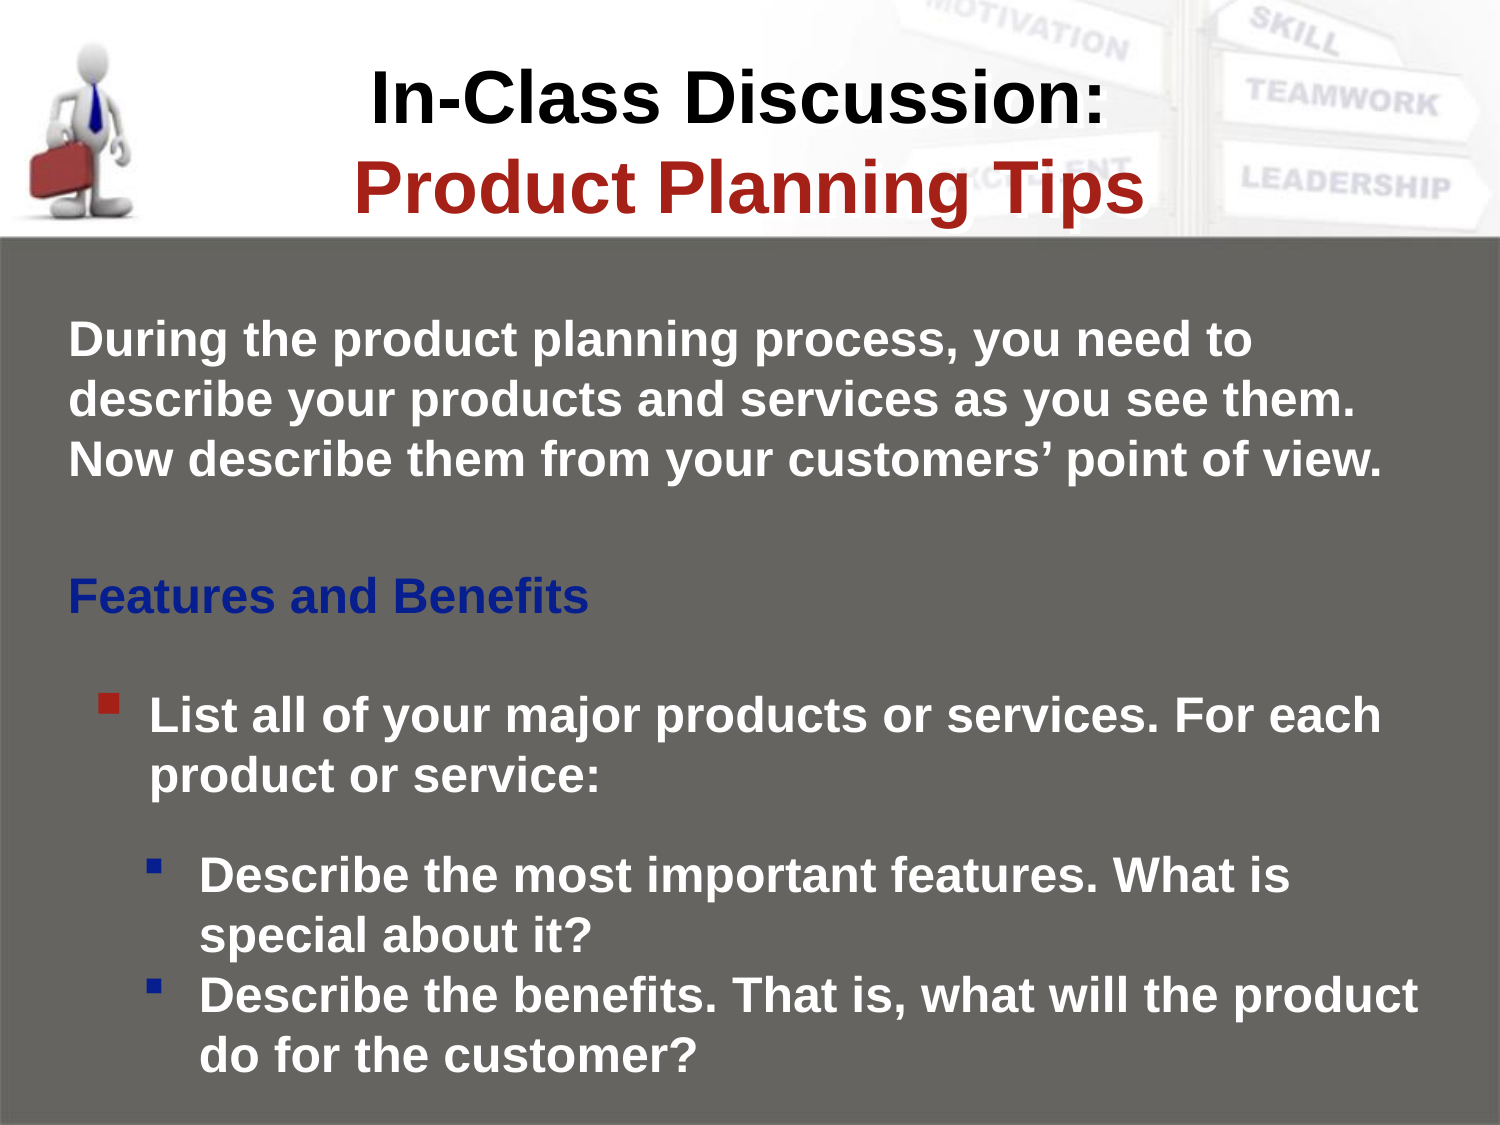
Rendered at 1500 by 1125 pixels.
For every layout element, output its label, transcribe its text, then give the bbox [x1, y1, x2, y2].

text_box List all of your major products or services. For each product or service: [77, 675, 1472, 810]
picture [0, 0, 1500, 1125]
text_box Describe the most important features. What is special about it? Describe the benefits. That is, what will the product do for the customer? [52, 835, 1447, 1091]
list During the product planning process, you need to describe your products and services as you see them. Now describe them from your customers’ point of view. [53, 299, 1447, 556]
text_box Features and Benefits [52, 556, 1447, 621]
title In-Class Discussion: Product Planning Tips [75, 45, 1425, 233]
